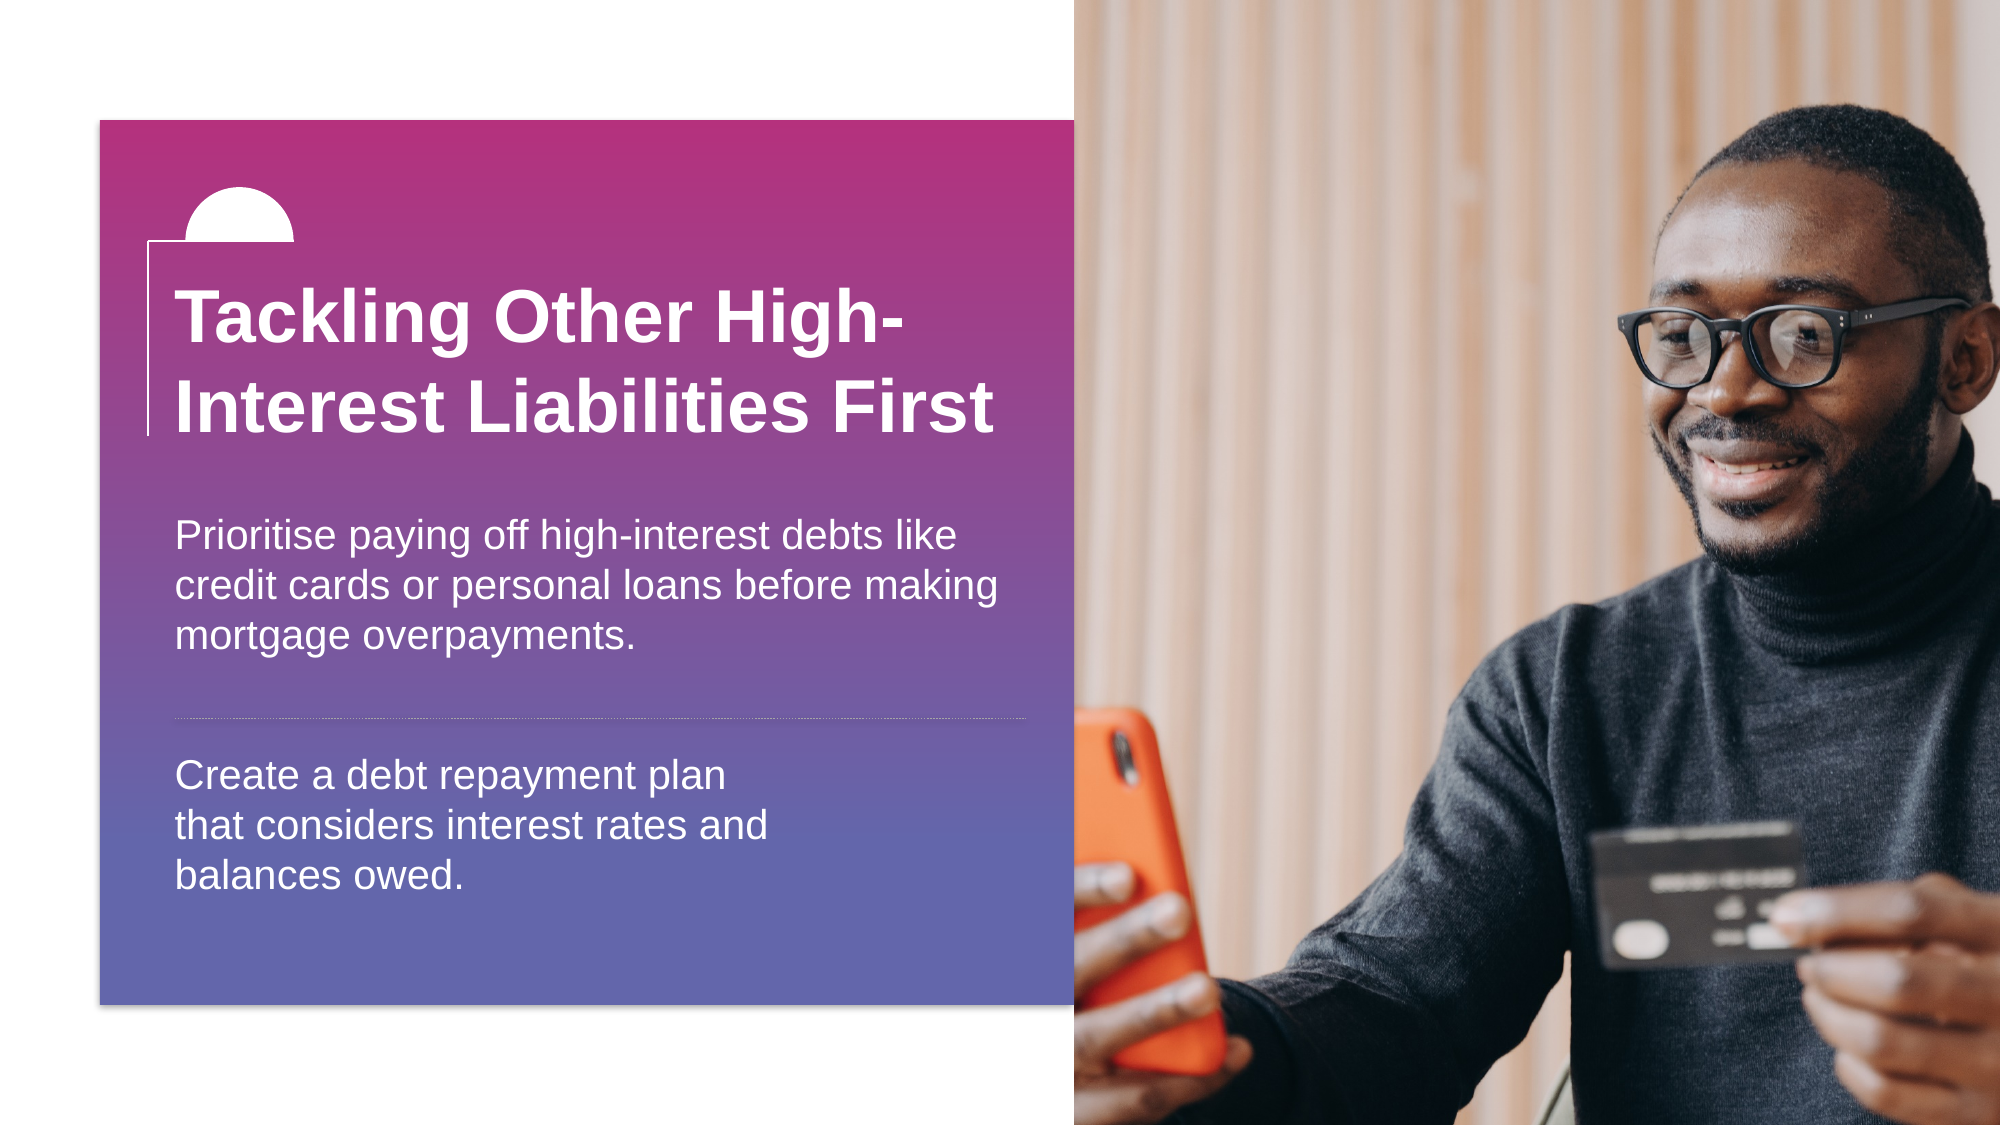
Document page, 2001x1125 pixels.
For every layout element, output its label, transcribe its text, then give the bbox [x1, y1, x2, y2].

text_box Prioritise paying off high-interest debts like credit cards or personal loans before making mortgage overpayments. [174, 507, 1027, 658]
picture [1073, 0, 2000, 1125]
text_box Create a debt repayment plan that considers interest rates and balances owed. [174, 748, 1027, 899]
text_box Tackling Other High-Interest Liabilities First [174, 267, 1027, 449]
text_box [147, 186, 294, 437]
text_box [99, 120, 1068, 1005]
